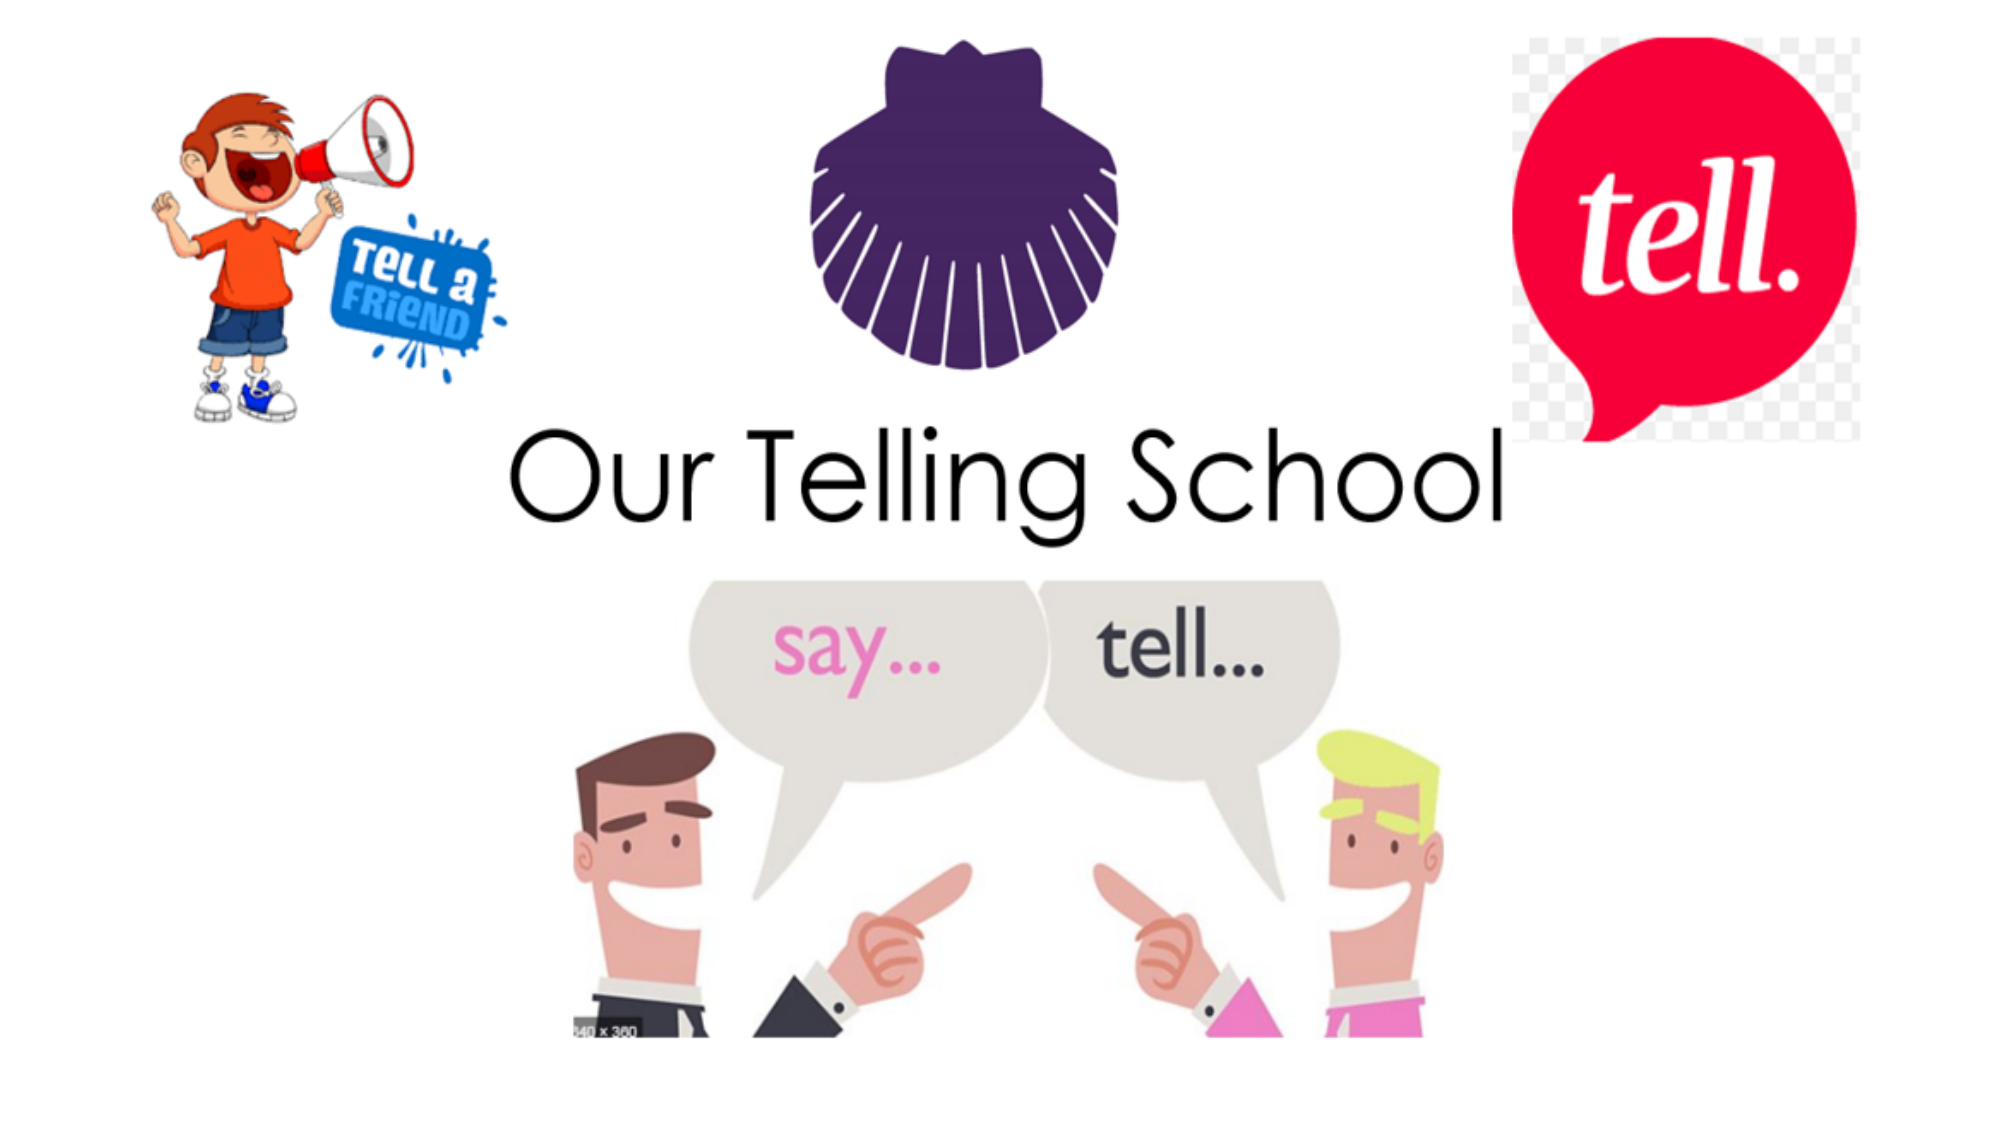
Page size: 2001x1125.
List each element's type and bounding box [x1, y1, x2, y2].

list [111, 18, 1893, 1075]
